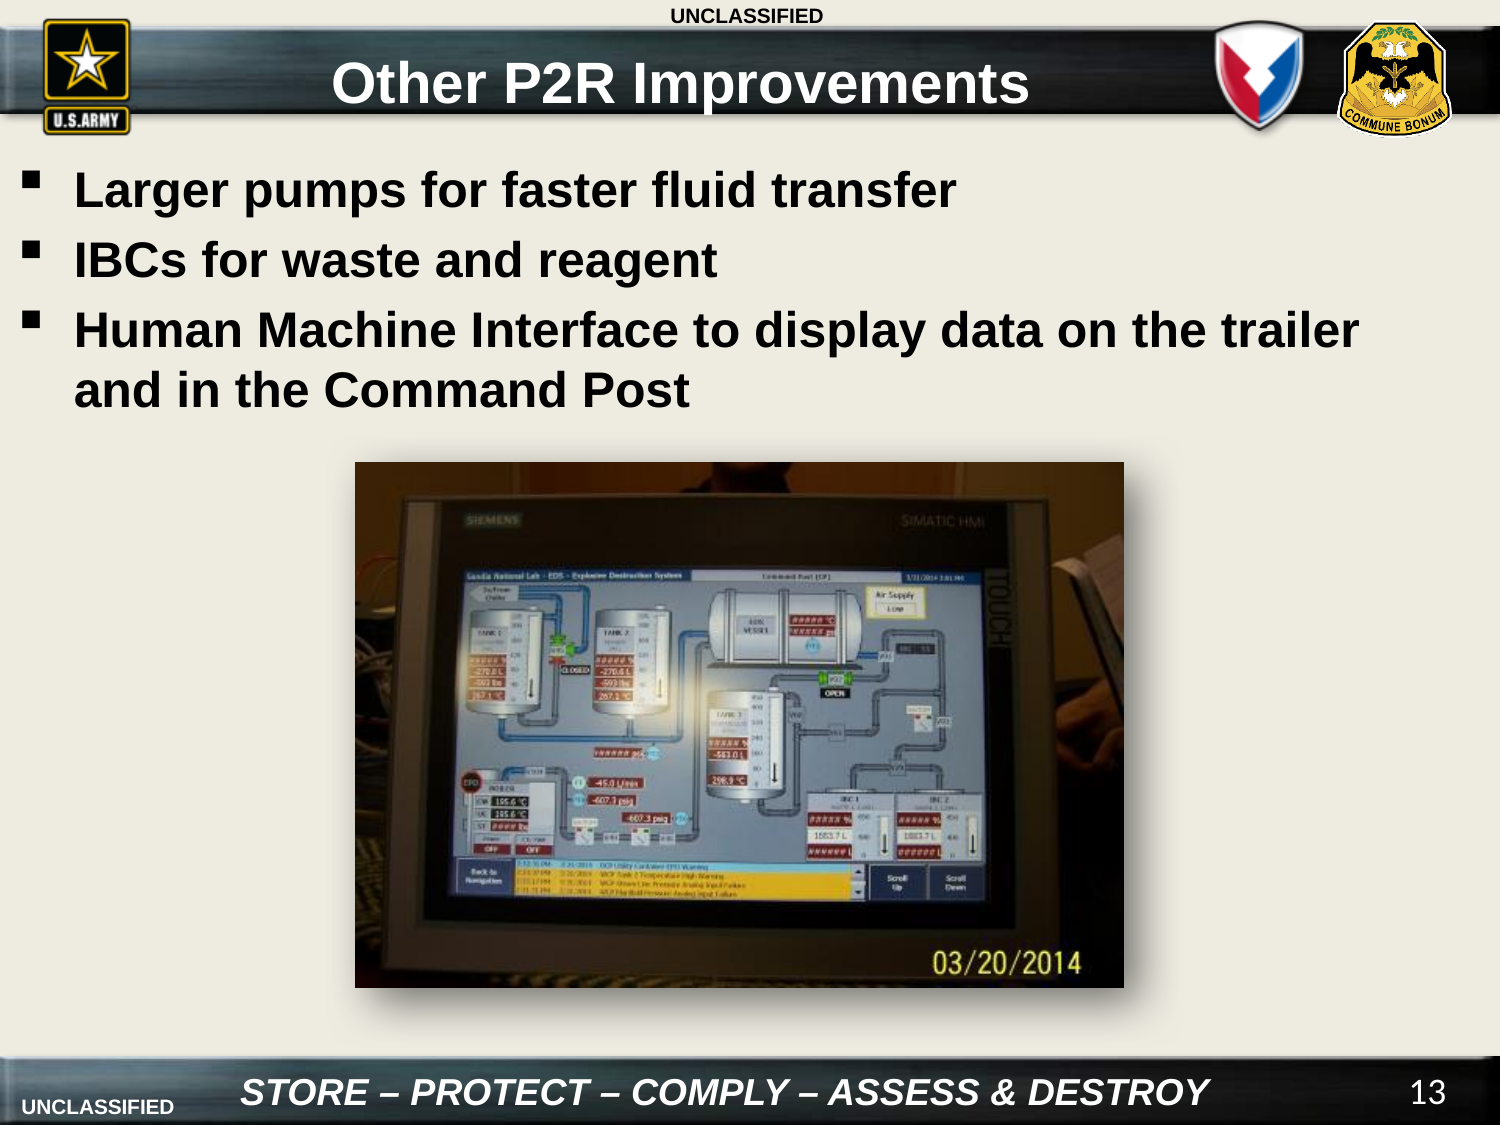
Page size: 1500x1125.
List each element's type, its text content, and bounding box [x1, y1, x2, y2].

picture [0, 16, 1500, 140]
text_box STORE – PROTECT – COMPLY – ASSESS & DESTROY [56, 1060, 1394, 1121]
text_box Other P2R Improvements [316, 37, 1047, 123]
text_box Larger pumps for faster fluid transfer IBCs for waste and reagent Human Machine Interface to display data on the trailer and in the Command Post [2, 149, 1478, 508]
slide_number 13 [1394, 1060, 1494, 1120]
picture [0, 1056, 1500, 1125]
picture [355, 462, 1125, 988]
